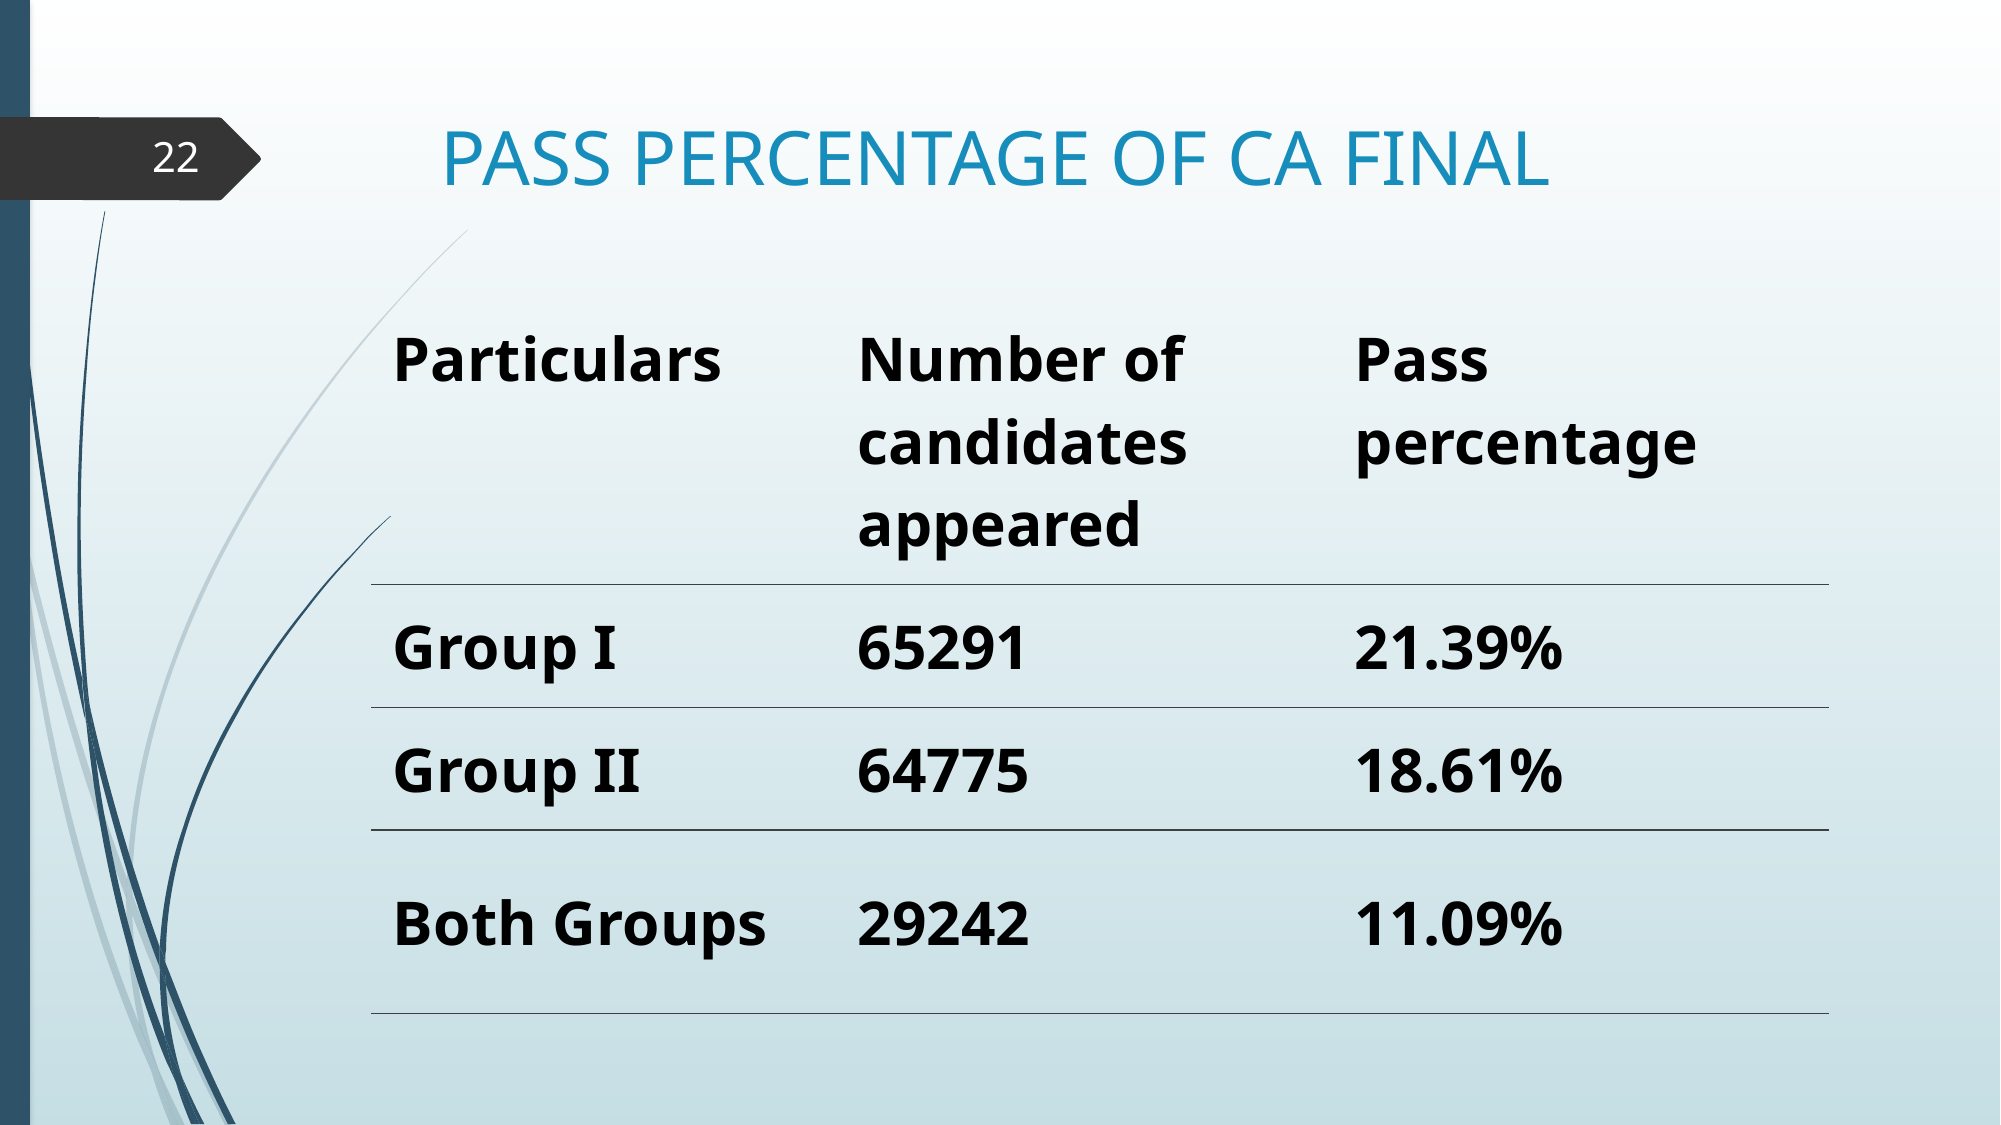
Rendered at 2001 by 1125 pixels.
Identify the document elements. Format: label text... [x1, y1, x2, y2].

slide_number 22 [87, 129, 216, 190]
table_cell 65291 [835, 585, 1332, 707]
table_cell 18.61% [1332, 708, 1829, 829]
table_header Number of candidates appeared [835, 297, 1332, 584]
table_cell Group I [371, 585, 835, 707]
table_cell Group II [371, 708, 835, 829]
table_header Particulars [371, 297, 835, 584]
title PASS PERCENTAGE OF CA FINAL [425, 102, 1888, 313]
table_header Pass percentage [1332, 297, 1829, 584]
table_cell 11.09% [1332, 831, 1829, 1013]
table_cell Both Groups [371, 831, 835, 1013]
table_cell 21.39% [1332, 585, 1829, 707]
table_cell 64775 [835, 708, 1332, 829]
table_cell 29242 [835, 831, 1332, 1013]
